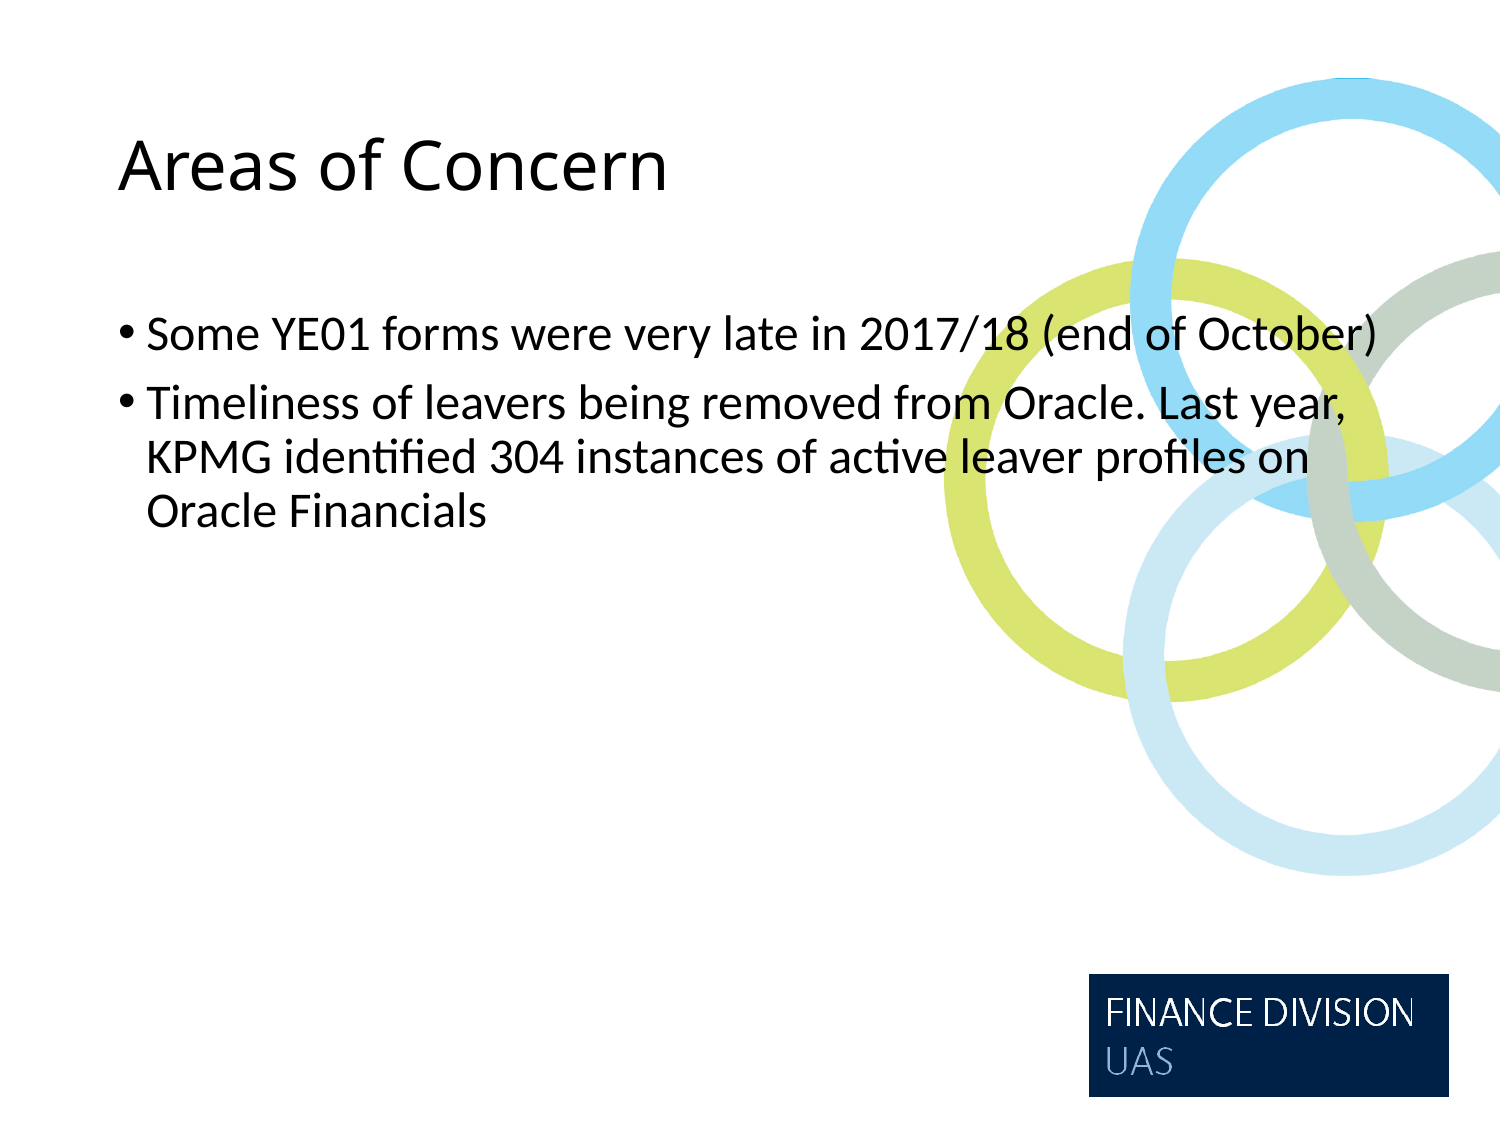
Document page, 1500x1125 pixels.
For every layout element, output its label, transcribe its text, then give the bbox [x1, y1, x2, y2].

list Some YE01 forms were very late in 2017/18 (end of October) Timeliness of leavers being removed from Oracle. Last year, KPMG identified 304 instances of active leaver profiles on Oracle Financials [103, 299, 1397, 1014]
title Areas of Concern [103, 59, 1397, 278]
picture [1089, 974, 1449, 1097]
